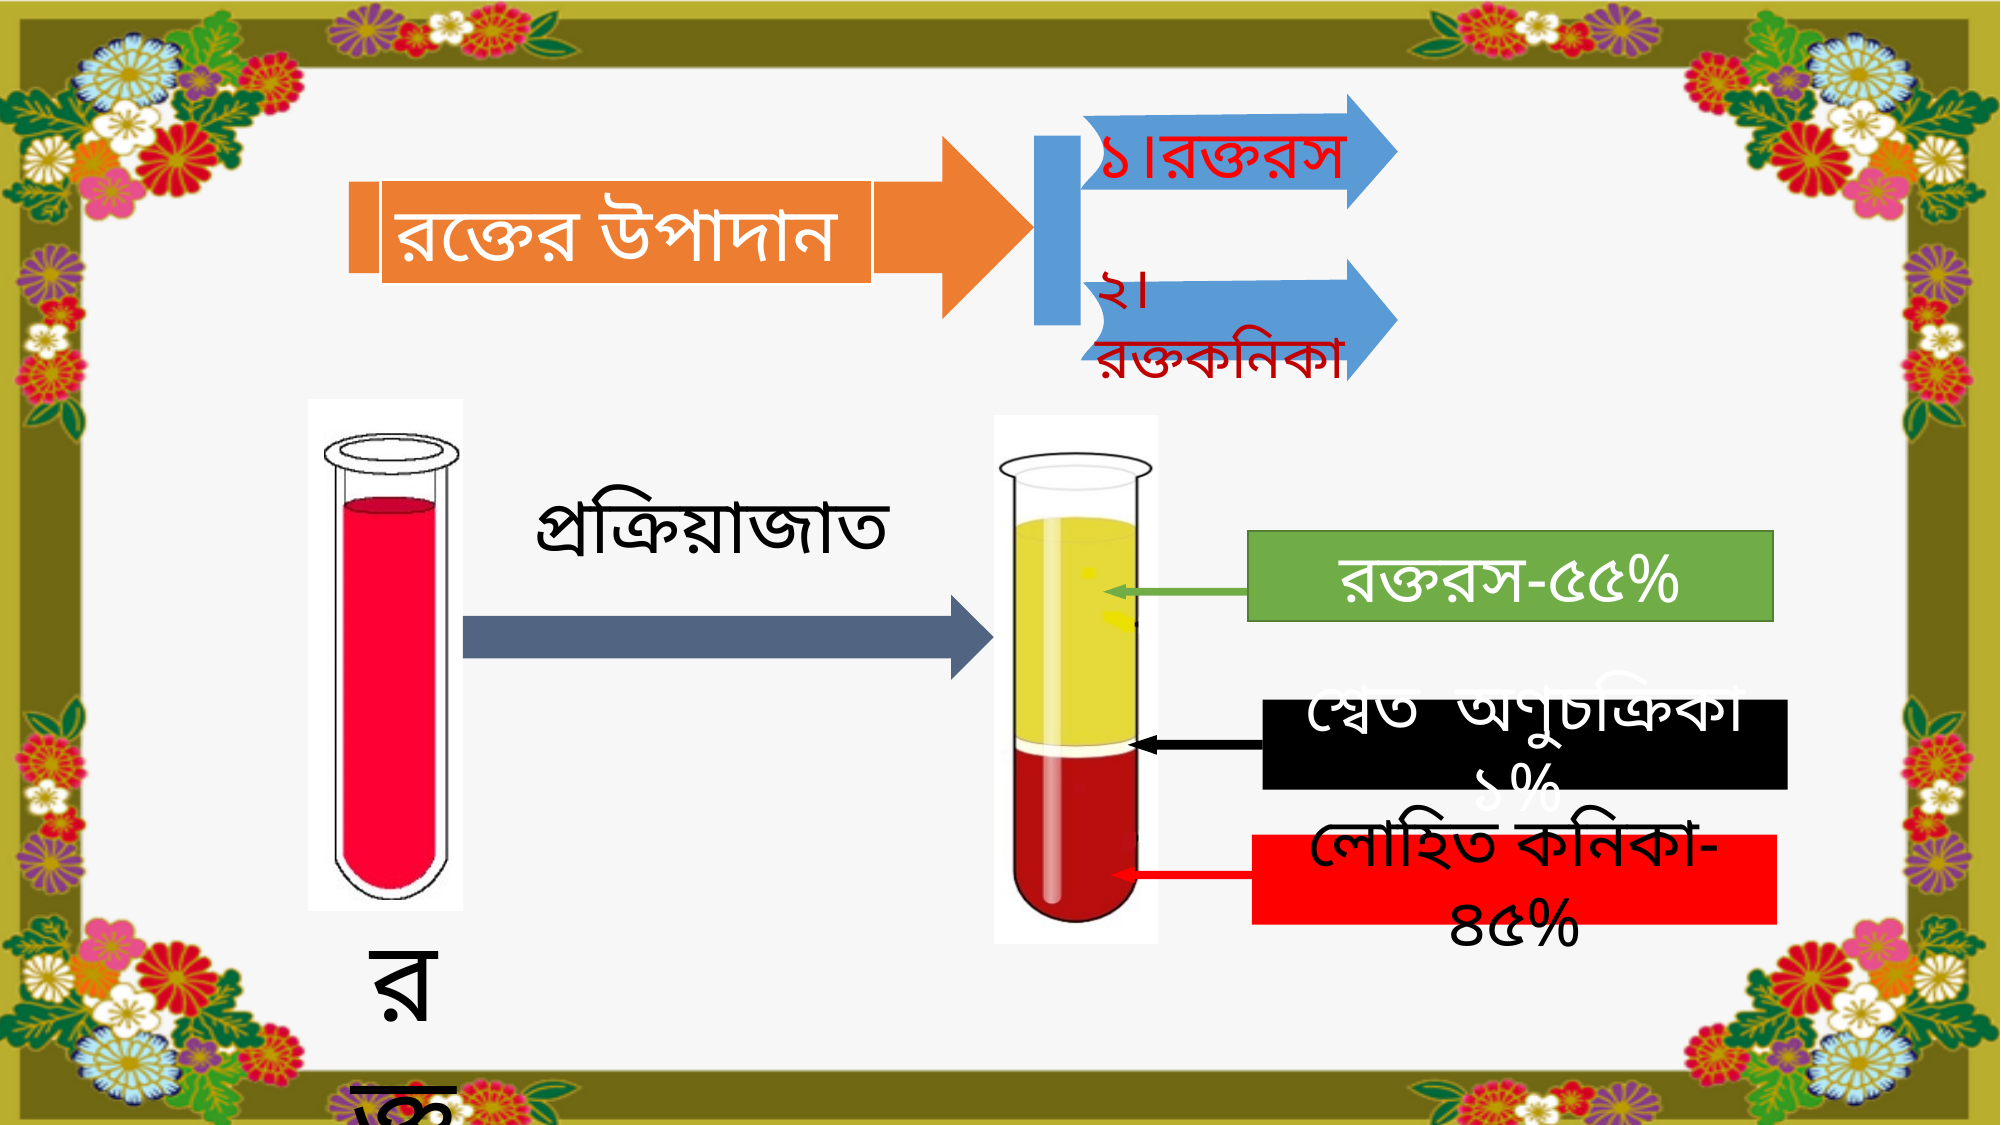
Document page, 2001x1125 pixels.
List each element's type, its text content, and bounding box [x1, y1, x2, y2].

text_box রক্ত [308, 901, 500, 1125]
picture [0, 0, 2000, 1125]
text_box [1109, 834, 1777, 925]
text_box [462, 470, 994, 680]
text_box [348, 93, 1398, 382]
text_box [1102, 531, 1774, 622]
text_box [1127, 699, 1788, 790]
